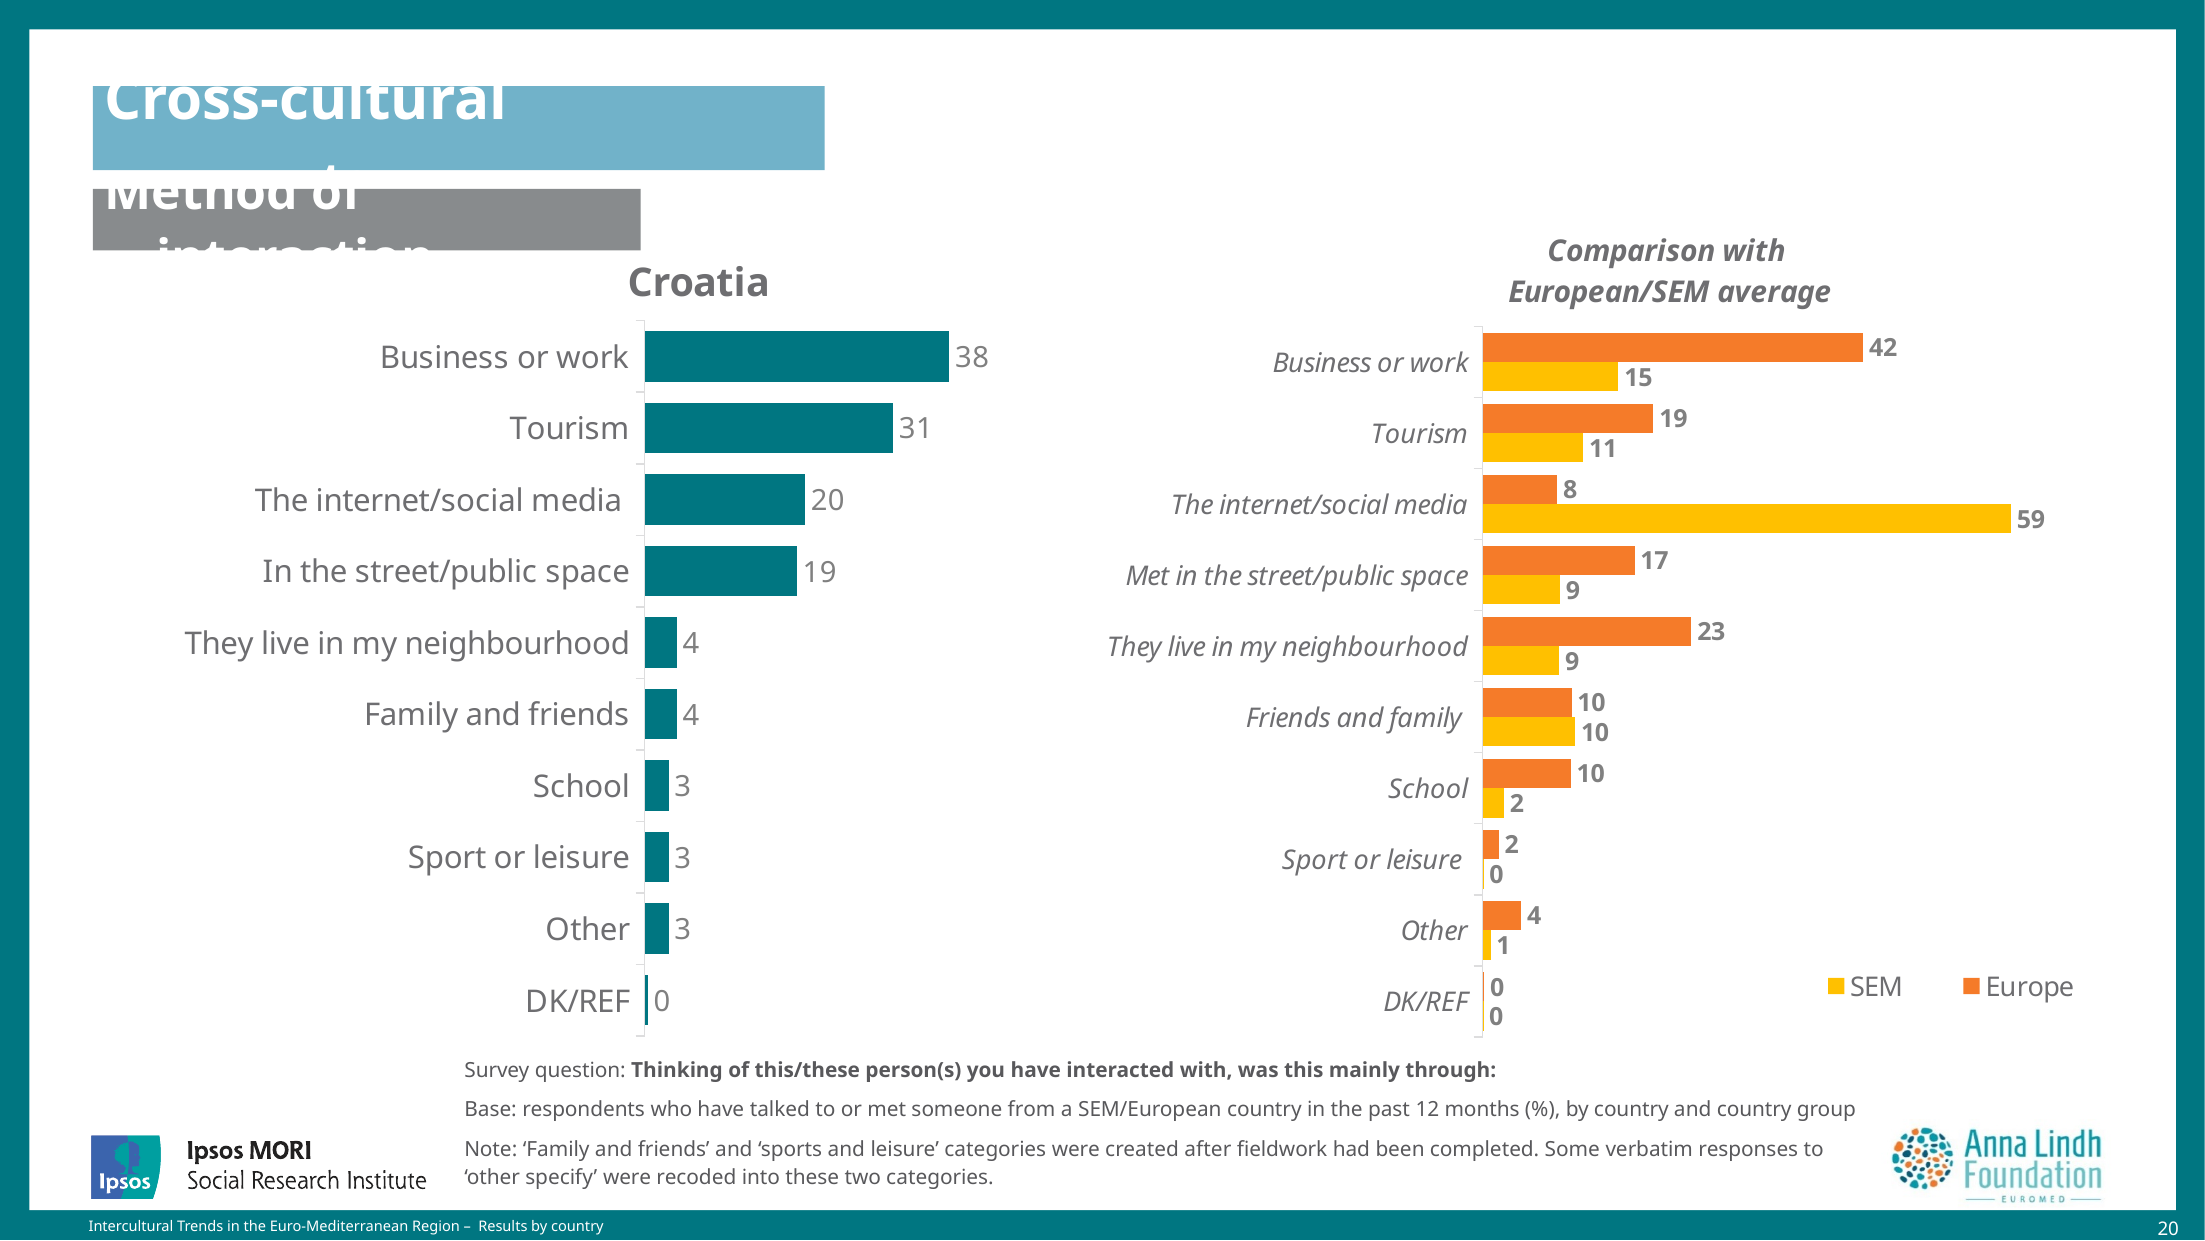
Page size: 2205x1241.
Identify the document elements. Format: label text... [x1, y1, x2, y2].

picture [1882, 1119, 2114, 1209]
list Method of interaction [92, 188, 641, 214]
text_box Survey question: Thinking of this/these person(s) you have interacted with, was this mainly through: Base: respondents who have talked to or met someone from a SEM/European country in the past 12 months (%), by country and country group Note: ‘Family and friends’ and ‘sports and leisure’ categories were created after fieldwork had been completed. Some verbatim responses to ‘other specify’ were recoded into these two categories. [464, 1107, 1882, 1229]
chart [74, 215, 2166, 1065]
title Cross-cultural encounters [92, 86, 825, 171]
